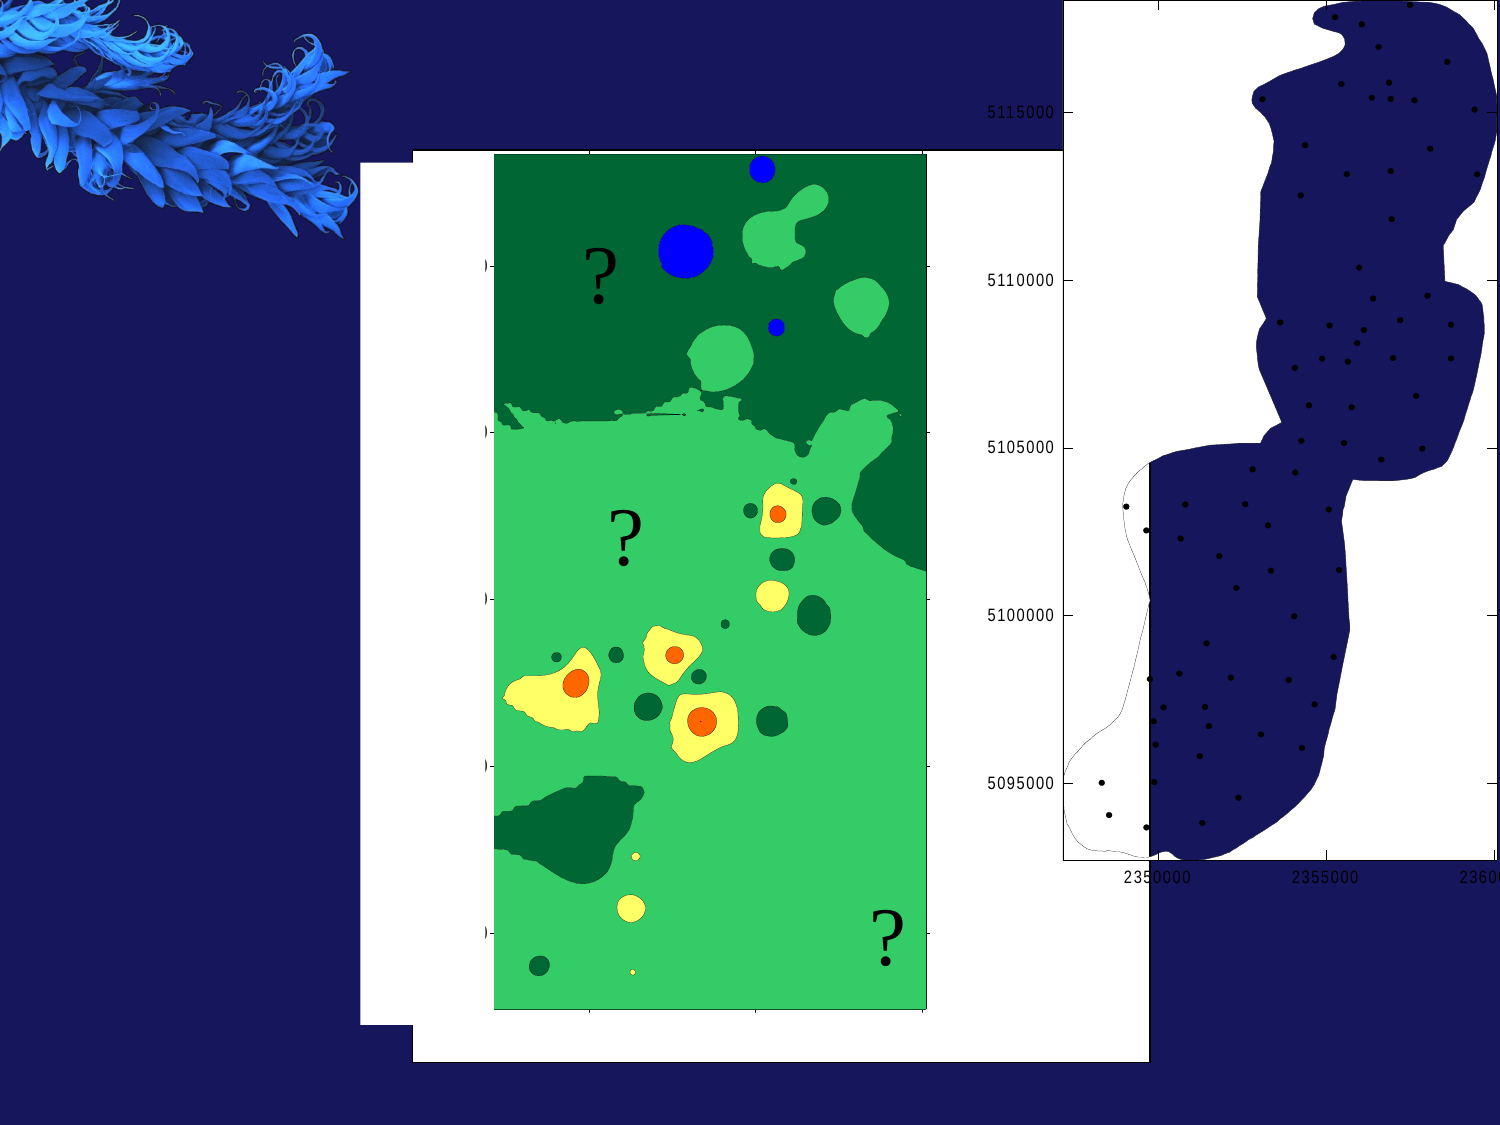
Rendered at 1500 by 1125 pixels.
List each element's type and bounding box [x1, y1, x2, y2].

picture [987, 0, 1500, 888]
picture [0, 0, 361, 247]
text_box [412, 896, 1150, 1063]
text_box [360, 149, 1005, 1038]
